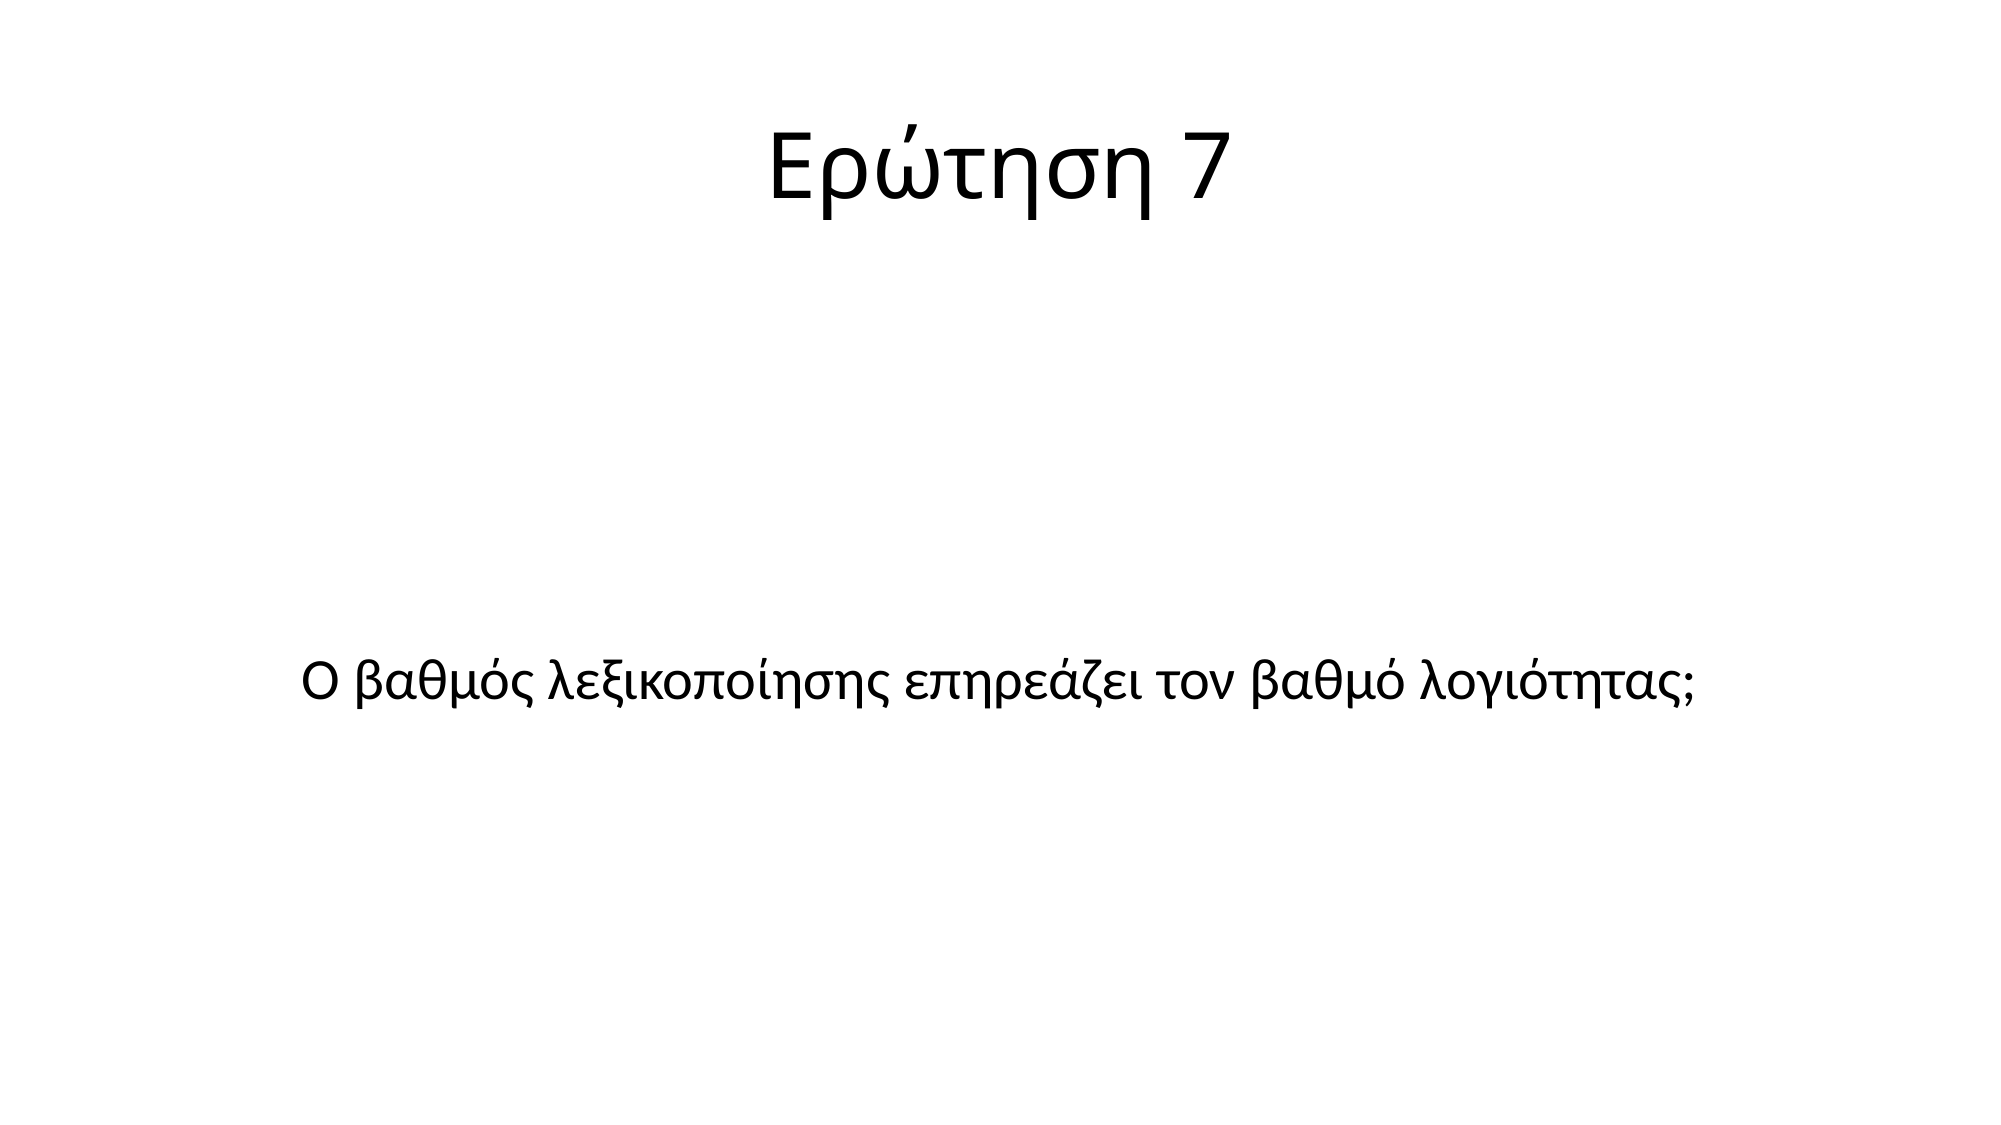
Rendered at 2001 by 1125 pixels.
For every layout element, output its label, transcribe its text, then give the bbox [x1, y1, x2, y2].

title Ερώτηση 7 [137, 59, 1863, 278]
list Ο βαθμός λεξικοποίησης επηρεάζει τον βαθμό λογιότητας; [137, 299, 1863, 1014]
